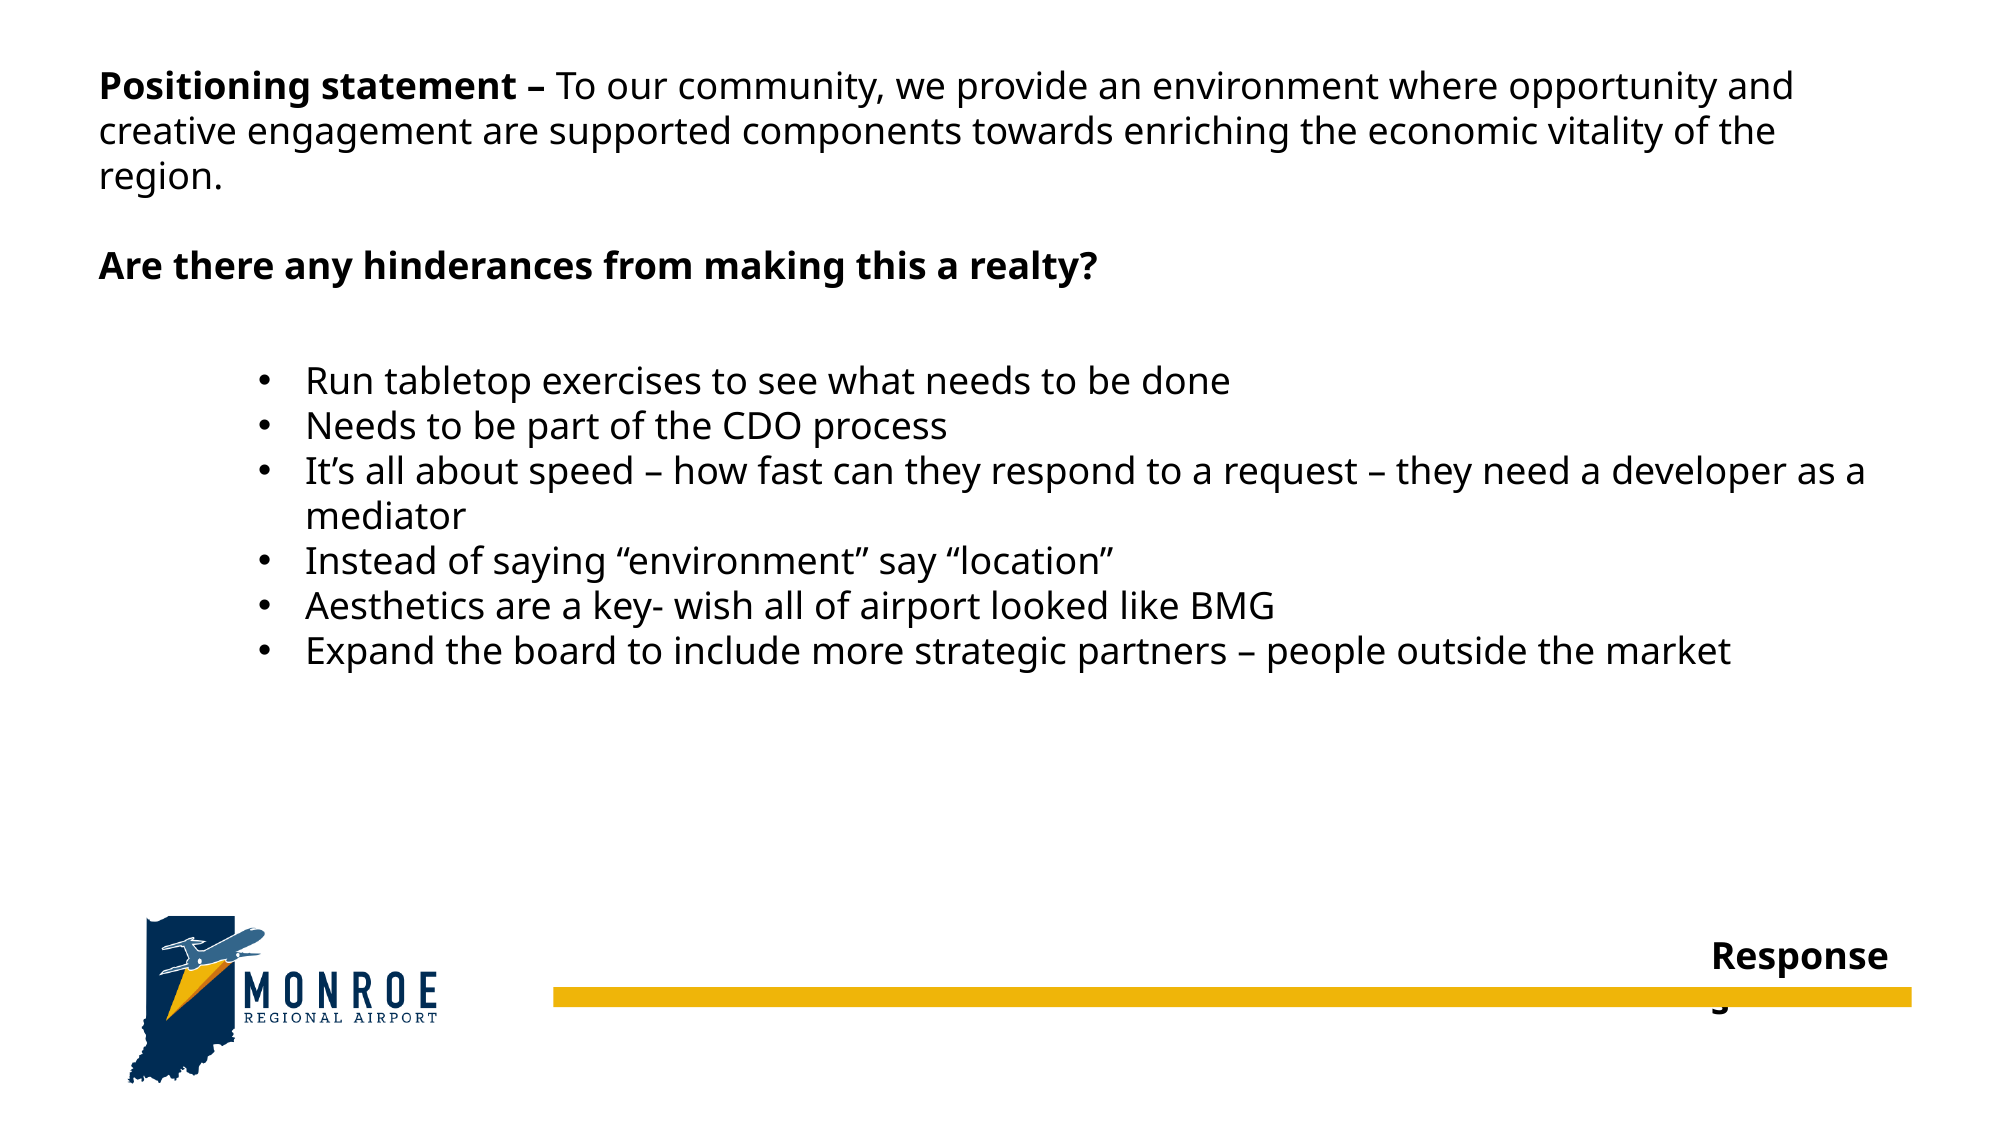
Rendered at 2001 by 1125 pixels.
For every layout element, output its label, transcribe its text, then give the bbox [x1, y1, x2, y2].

text_box Responses [1696, 924, 1914, 1075]
picture [116, 904, 452, 1100]
text_box Run tabletop exercises to see what needs to be done Needs to be part of the CDO process It’s all about speed – how fast can they respond to a request – they need a developer as a mediator Instead of saying “environment” say “location” Aesthetics are a key- wish all of airport looked like BMG Expand the board to include more strategic partners – people outside the market [243, 349, 2000, 860]
text_box [552, 986, 1913, 1008]
text_box Positioning statement – To our community, we provide an environment where opportunity and creative engagement are supported components towards enriching the economic vitality of the region. Are there any hinderances from making this a realty? [84, 54, 1912, 295]
